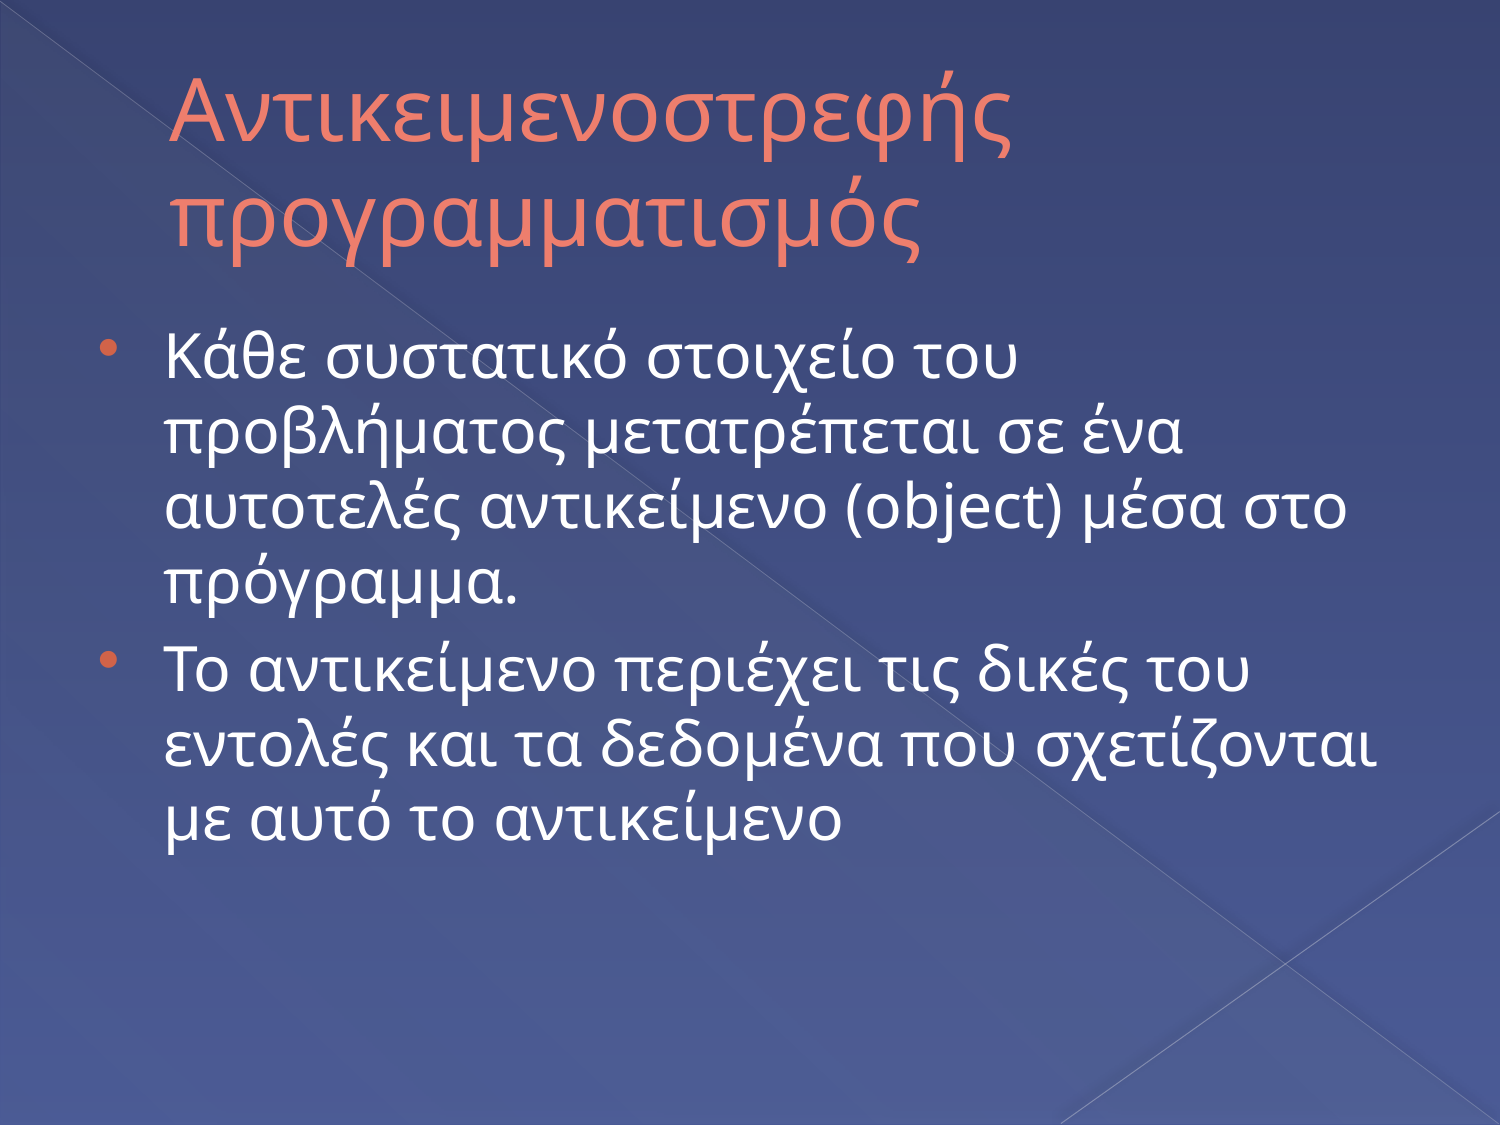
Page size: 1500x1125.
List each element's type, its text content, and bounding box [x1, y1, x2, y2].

list Κάθε συστατικό στοιχείο του προβλήματος μετατρέπεται σε ένα αυτοτελές αντικείμενο (object) μέσα στο πρόγραμμα. Το αντικείμενο περιέχει τις δικές του εντολές και τα δεδομένα που σχετίζονται με αυτό το αντικείμενο [75, 308, 1425, 1059]
title Αντικειμενοστρεφής προγραμματισμός [75, 43, 1425, 274]
